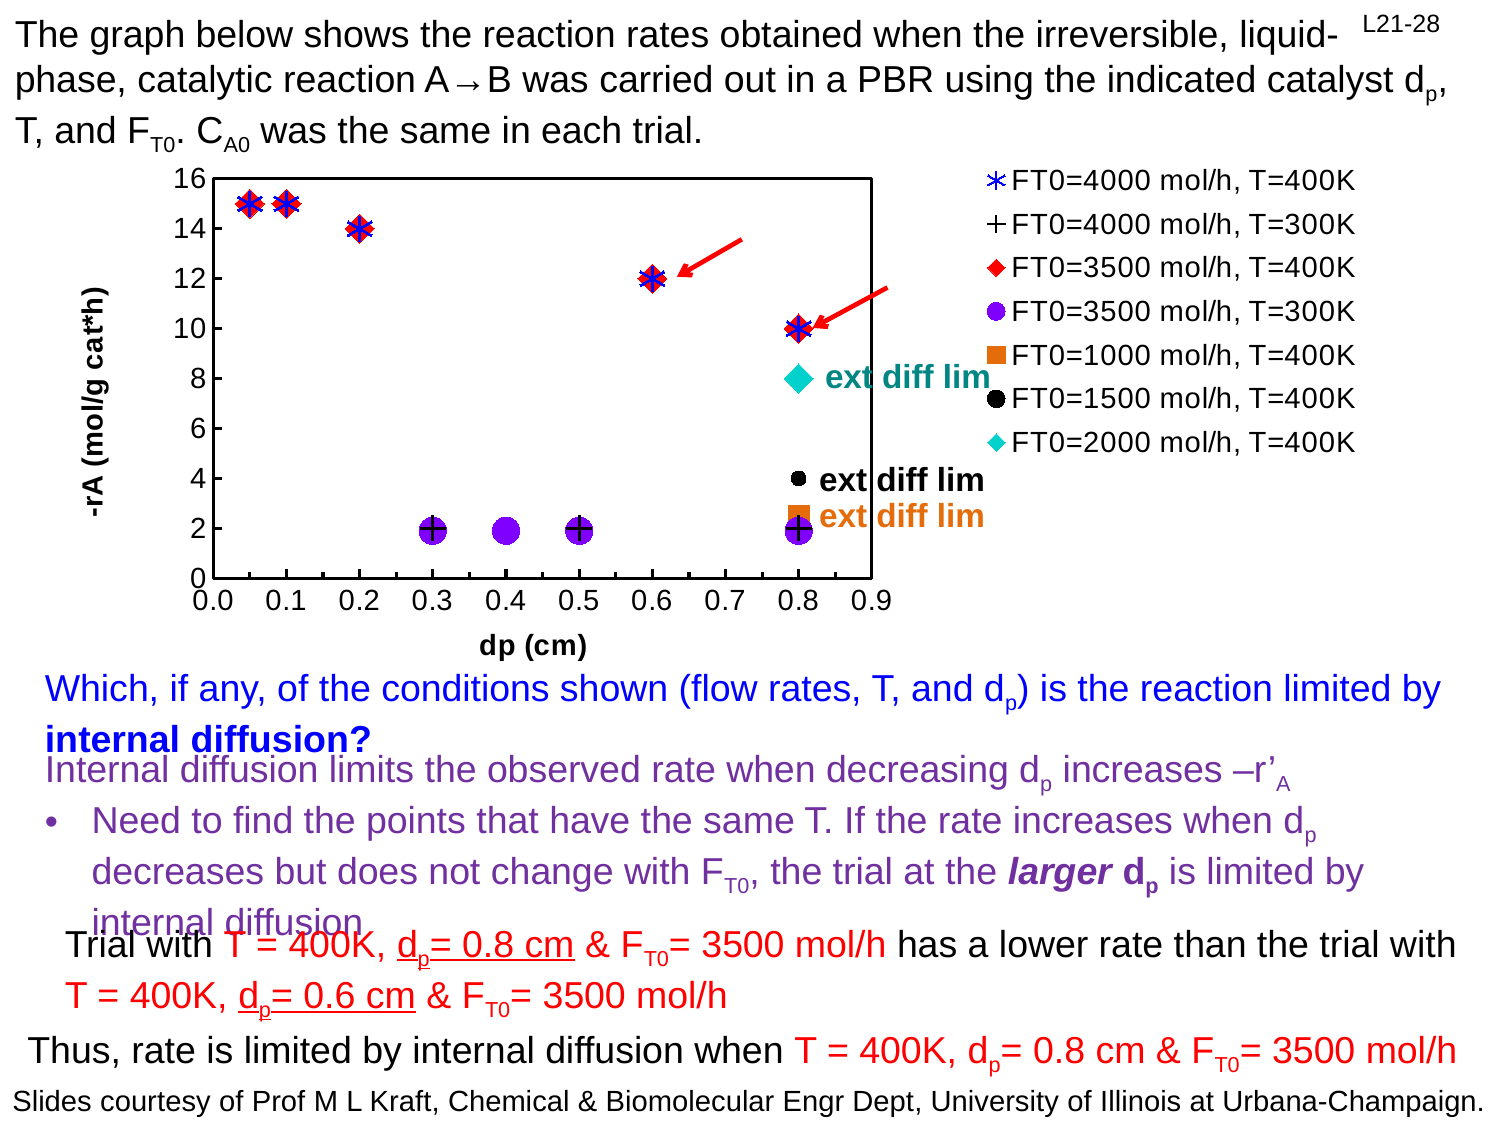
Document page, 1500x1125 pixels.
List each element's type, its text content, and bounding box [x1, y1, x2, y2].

text_box Internal diffusion limits the observed rate when decreasing dp increases –r’A Need to find the points that have the same T. If the rate increases when dp decreases but does not change with FT0, the trial at the larger dp is limited by internal diffusion [30, 737, 1490, 951]
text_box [676, 239, 743, 278]
text_box The graph below shows the reaction rates obtained when the irreversible, liquid- phase, catalytic reaction A→B was carried out in a PBR using the indicated catalyst dp, T, and FT0. CA0 was the same in each trial. [0, 2, 1500, 165]
text_box Trial with T = 400K, dp= 0.8 cm & FT0= 3500 mol/h has a lower rate than the trial with T = 400K, dp= 0.6 cm & FT0= 3500 mol/h [50, 912, 1500, 1030]
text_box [812, 287, 888, 329]
text_box Which, if any, of the conditions shown (flow rates, T, and dp) is the reaction limited by internal diffusion? [29, 656, 1470, 768]
text_box Thus, rate is limited by internal diffusion when T = 400K, dp= 0.8 cm & FT0= 3500 mol/h [12, 1018, 1483, 1085]
chart [56, 145, 1444, 671]
